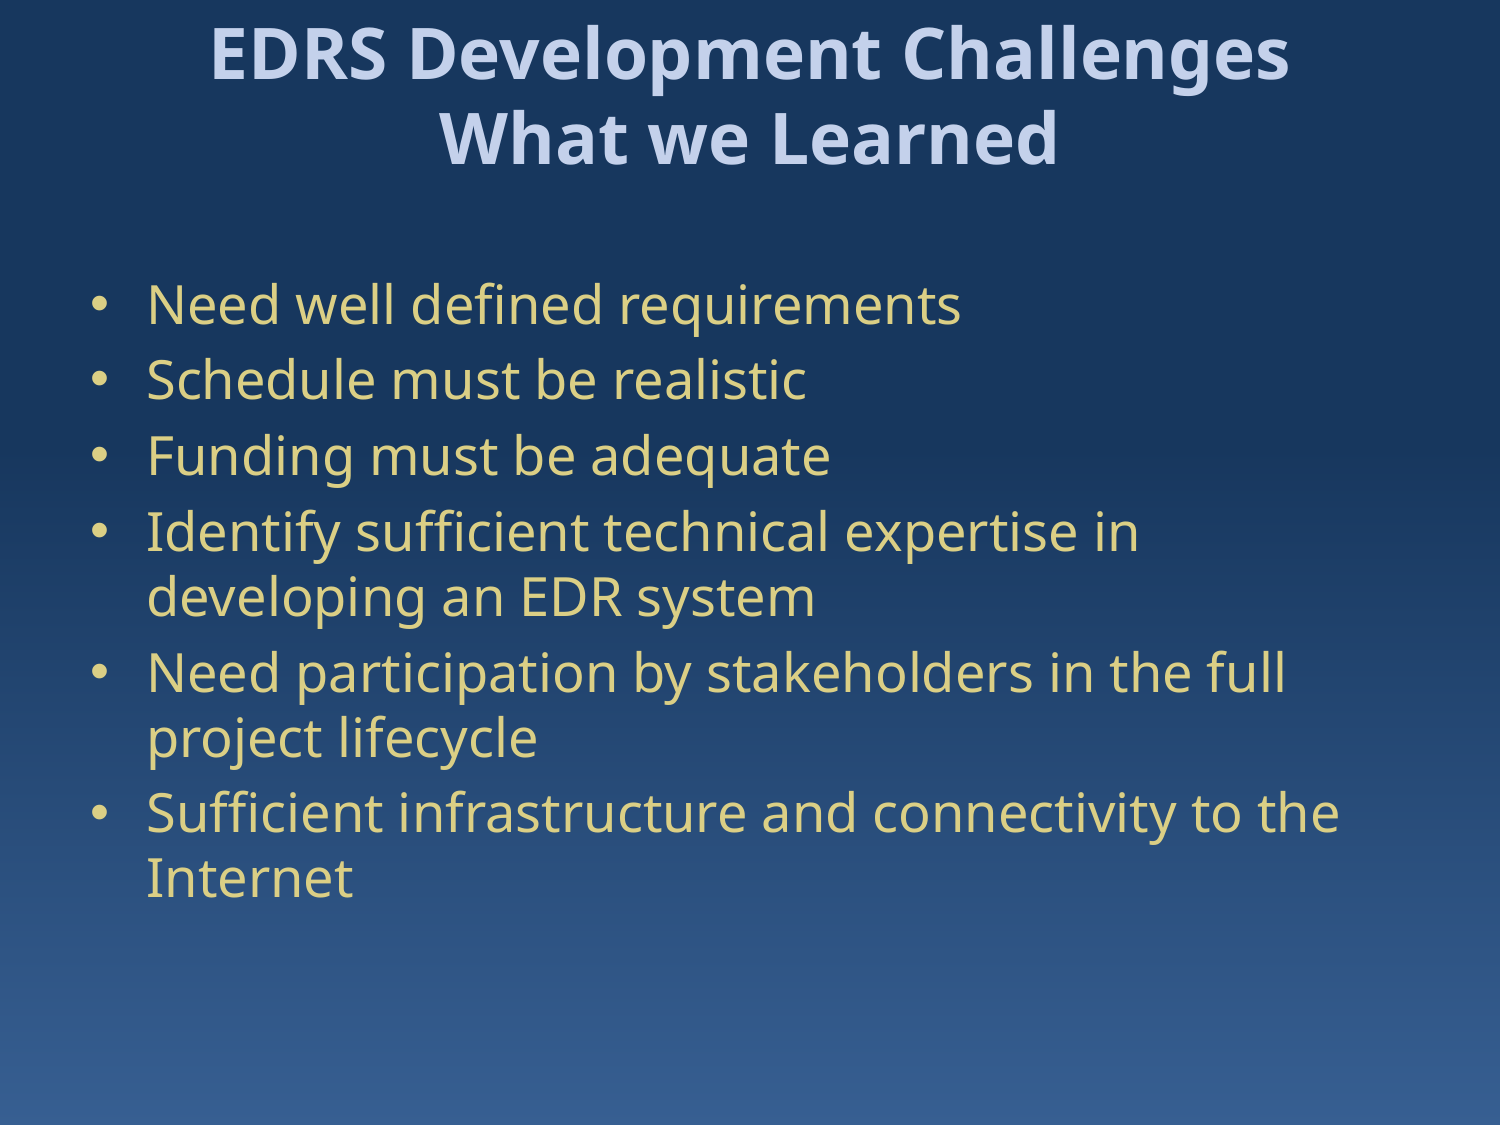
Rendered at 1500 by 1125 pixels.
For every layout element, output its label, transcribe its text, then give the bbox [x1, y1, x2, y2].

title EDRS Development Challenges What we Learned [75, 0, 1425, 188]
list Need well defined requirements Schedule must be realistic Funding must be adequate Identify sufficient technical expertise in developing an EDR system Need participation by stakeholders in the full project lifecycle Sufficient infrastructure and connectivity to the Internet [75, 262, 1425, 1005]
